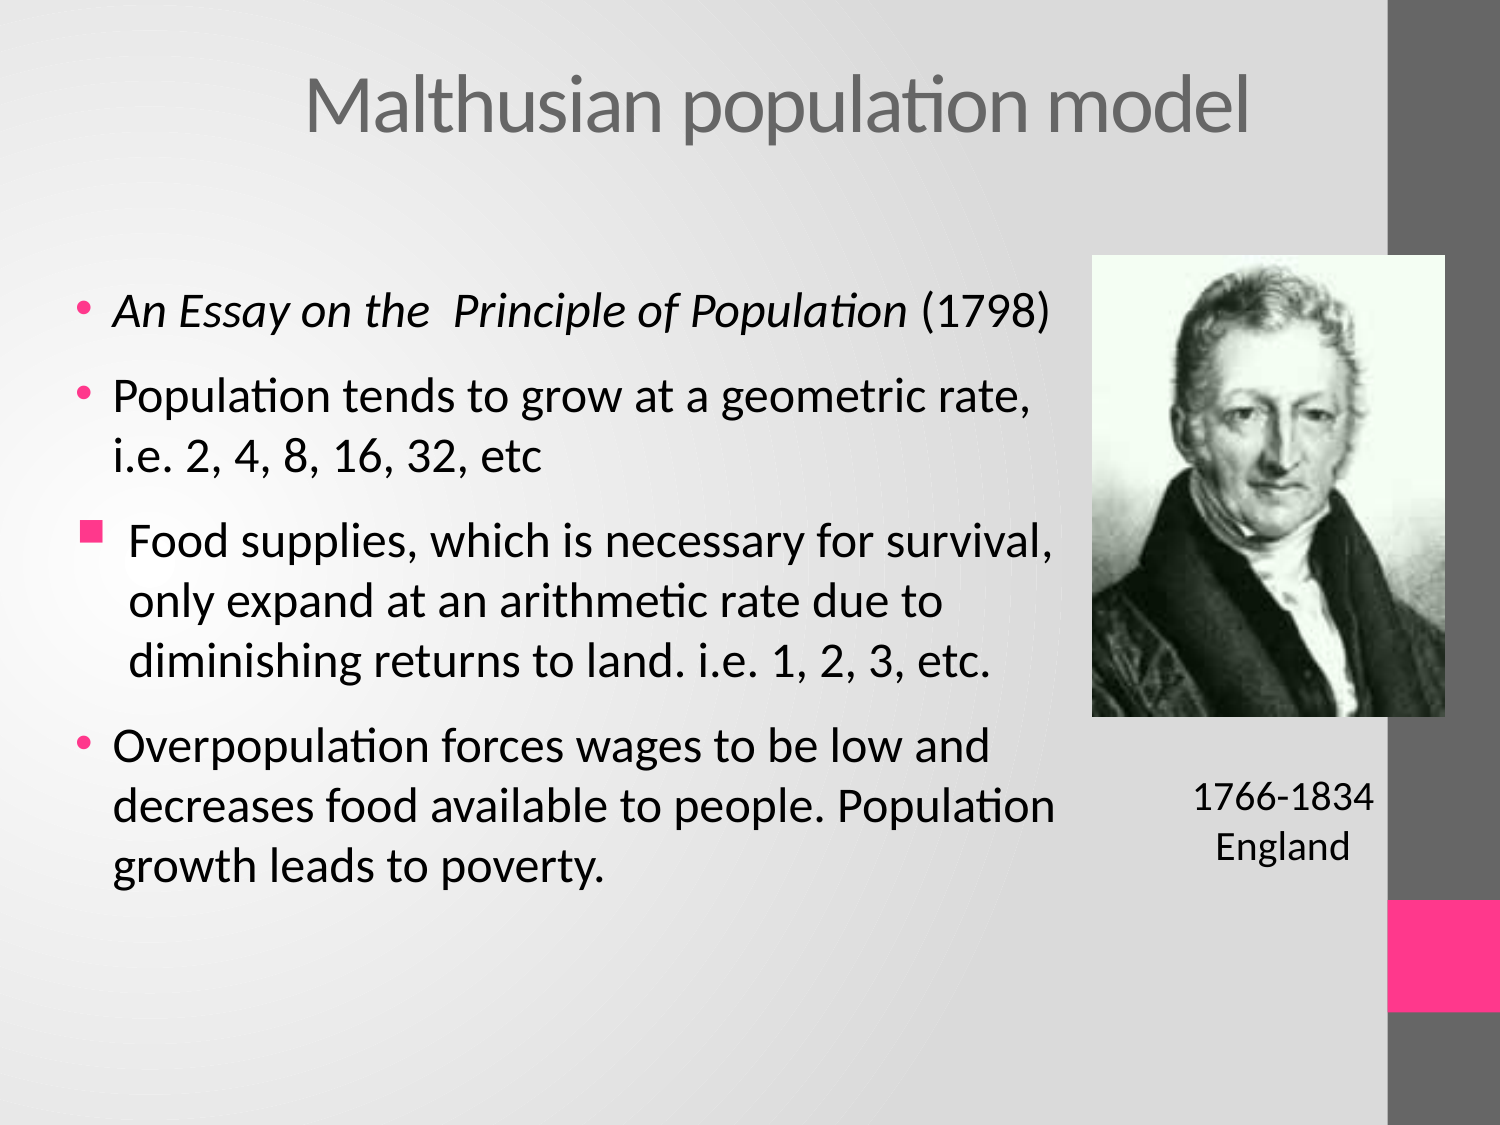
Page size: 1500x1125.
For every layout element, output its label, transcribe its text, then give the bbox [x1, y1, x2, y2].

title Malthusian population model [140, 46, 1416, 153]
list An Essay on the Principle of Population (1798) Population tends to grow at a geometric rate, i.e. 2, 4, 8, 16, 32, etc Food supplies, which is necessary for survival, only expand at an arithmetic rate due to diminishing returns to land. i.e. 1, 2, 3, etc. Overpopulation forces wages to be low and decreases food available to people. Population growth leads to poverty. [41, 269, 1096, 1125]
picture [1092, 254, 1445, 718]
text_box 1766-1834 England [1113, 761, 1454, 877]
